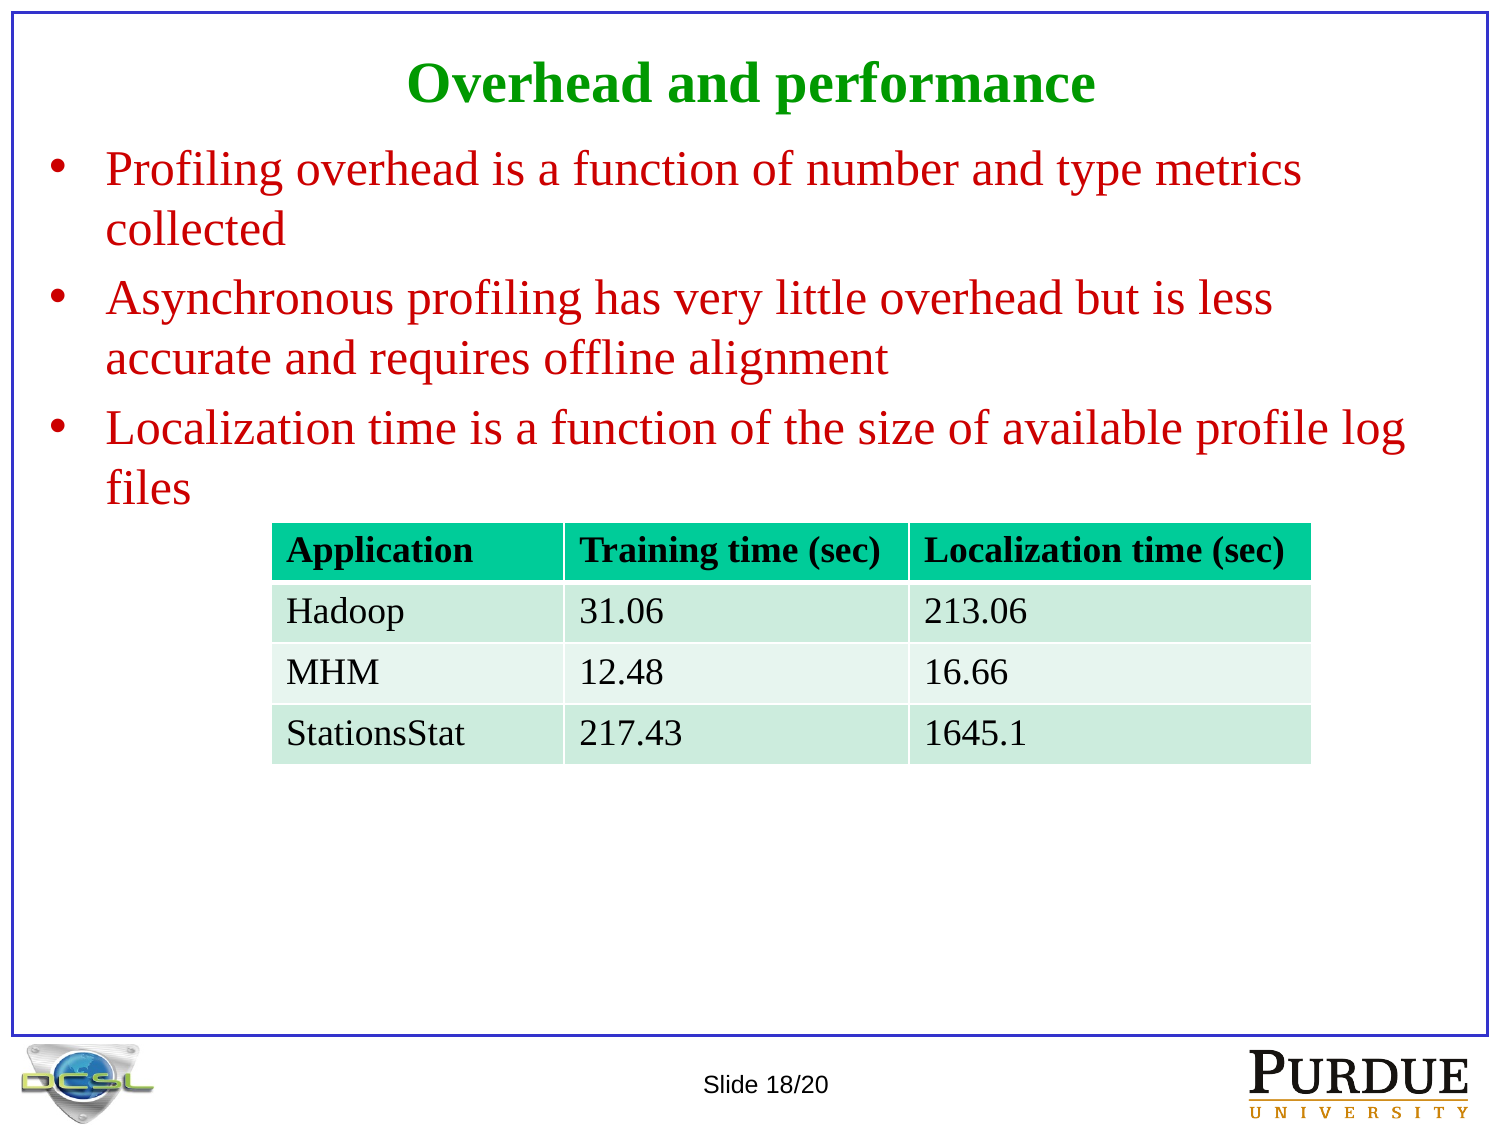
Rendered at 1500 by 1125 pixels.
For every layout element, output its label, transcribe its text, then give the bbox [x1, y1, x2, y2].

title Overhead and performance [35, 35, 1468, 124]
list Profiling overhead is a function of number and type metrics collected Asynchronous profiling has very little overhead but is less accurate and requires offline alignment Localization time is a function of the size of available profile log files [34, 127, 1468, 1015]
table_cell Hadoop [272, 585, 563, 642]
table_cell 31.06 [565, 585, 908, 642]
table_cell 16.66 [910, 644, 1311, 703]
table_header Training time (sec) [565, 523, 908, 580]
table_cell StationsStat [272, 705, 563, 764]
table_cell MHM [272, 644, 563, 703]
picture [1235, 1042, 1483, 1125]
table_cell 1645.1 [910, 705, 1311, 764]
table_cell 217.43 [565, 705, 908, 764]
table_cell 213.06 [910, 585, 1311, 642]
picture [21, 1044, 157, 1125]
table_cell 12.48 [565, 644, 908, 703]
table_header Localization time (sec) [910, 523, 1311, 580]
table_header Application [272, 523, 563, 580]
